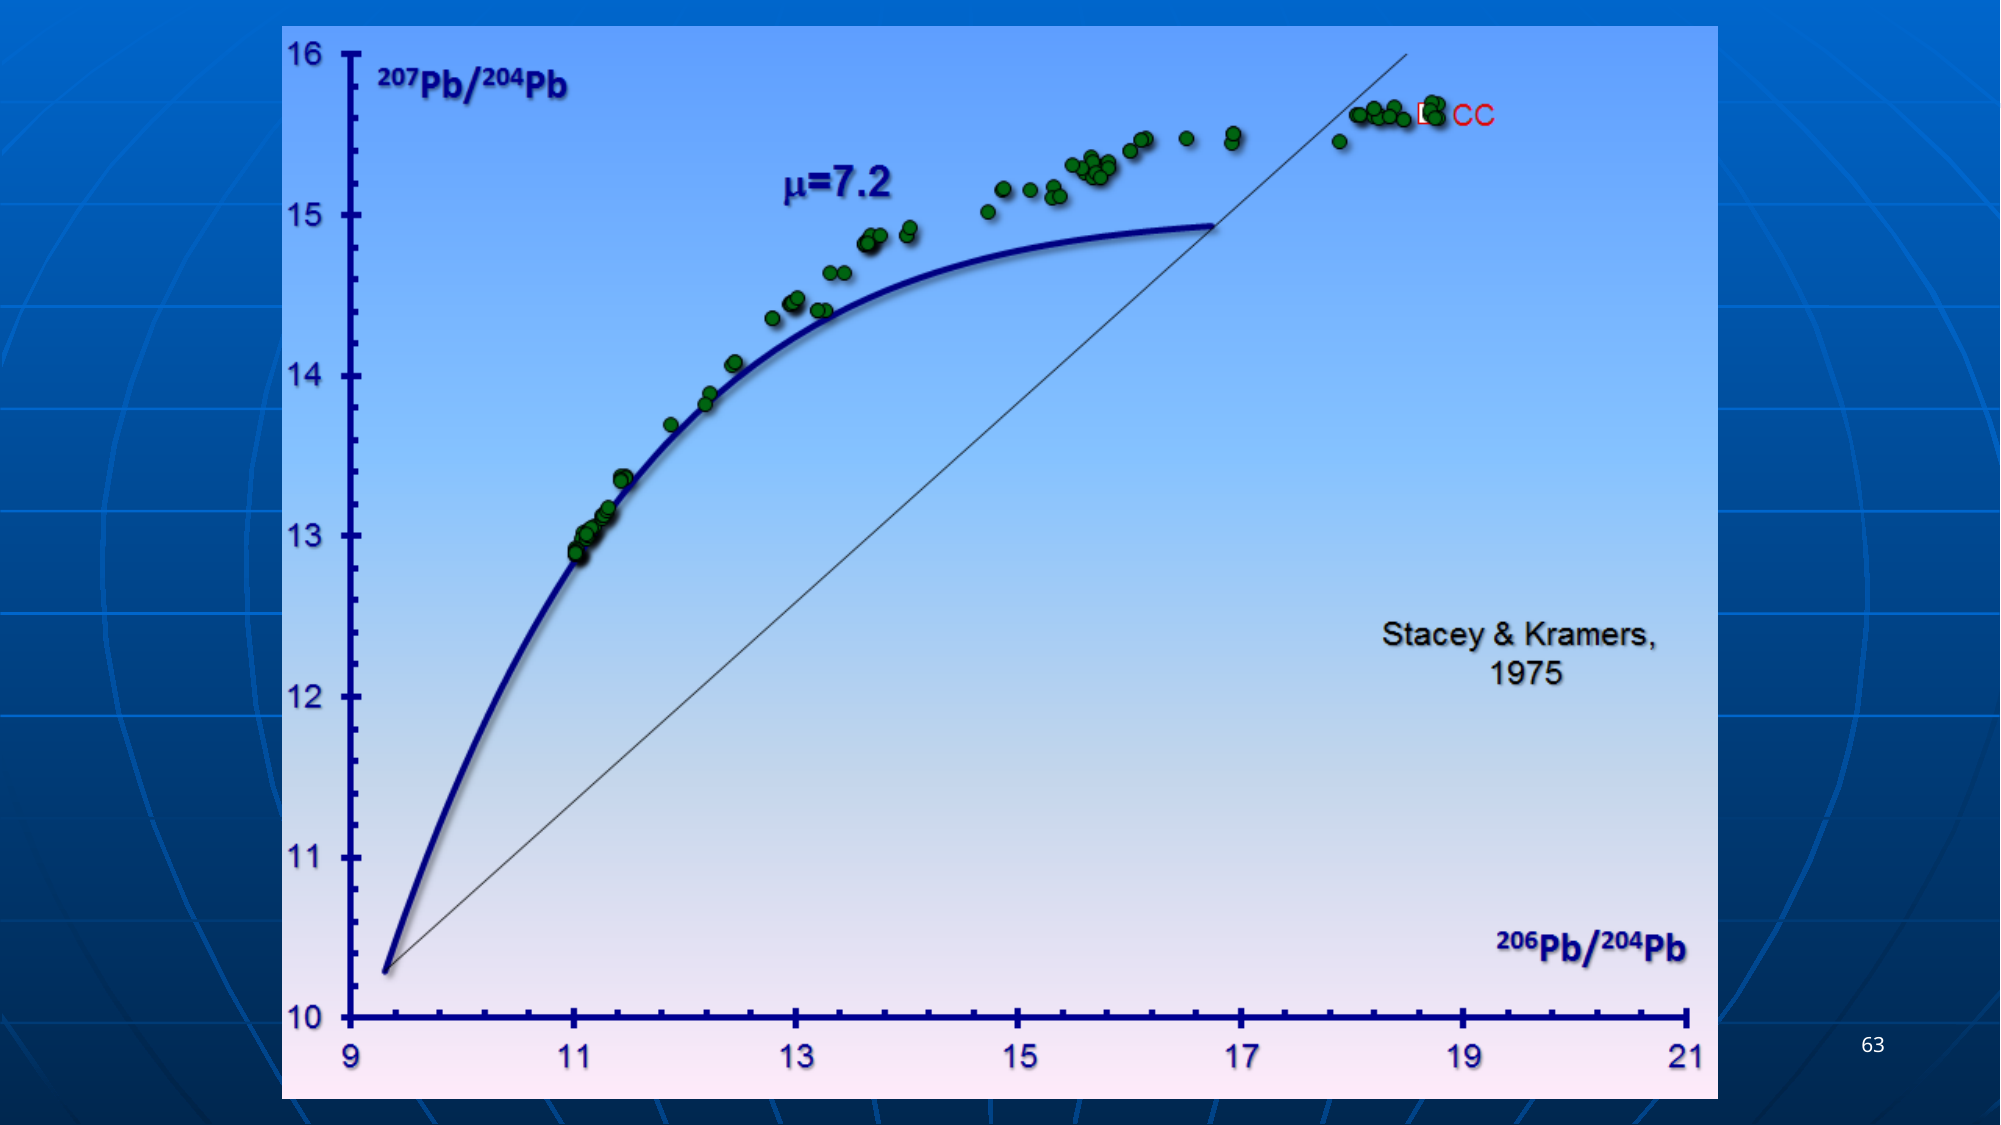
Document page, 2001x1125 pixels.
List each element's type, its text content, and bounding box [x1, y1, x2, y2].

slide_number 63 [1723, 1023, 1901, 1100]
picture [281, 26, 1719, 1099]
